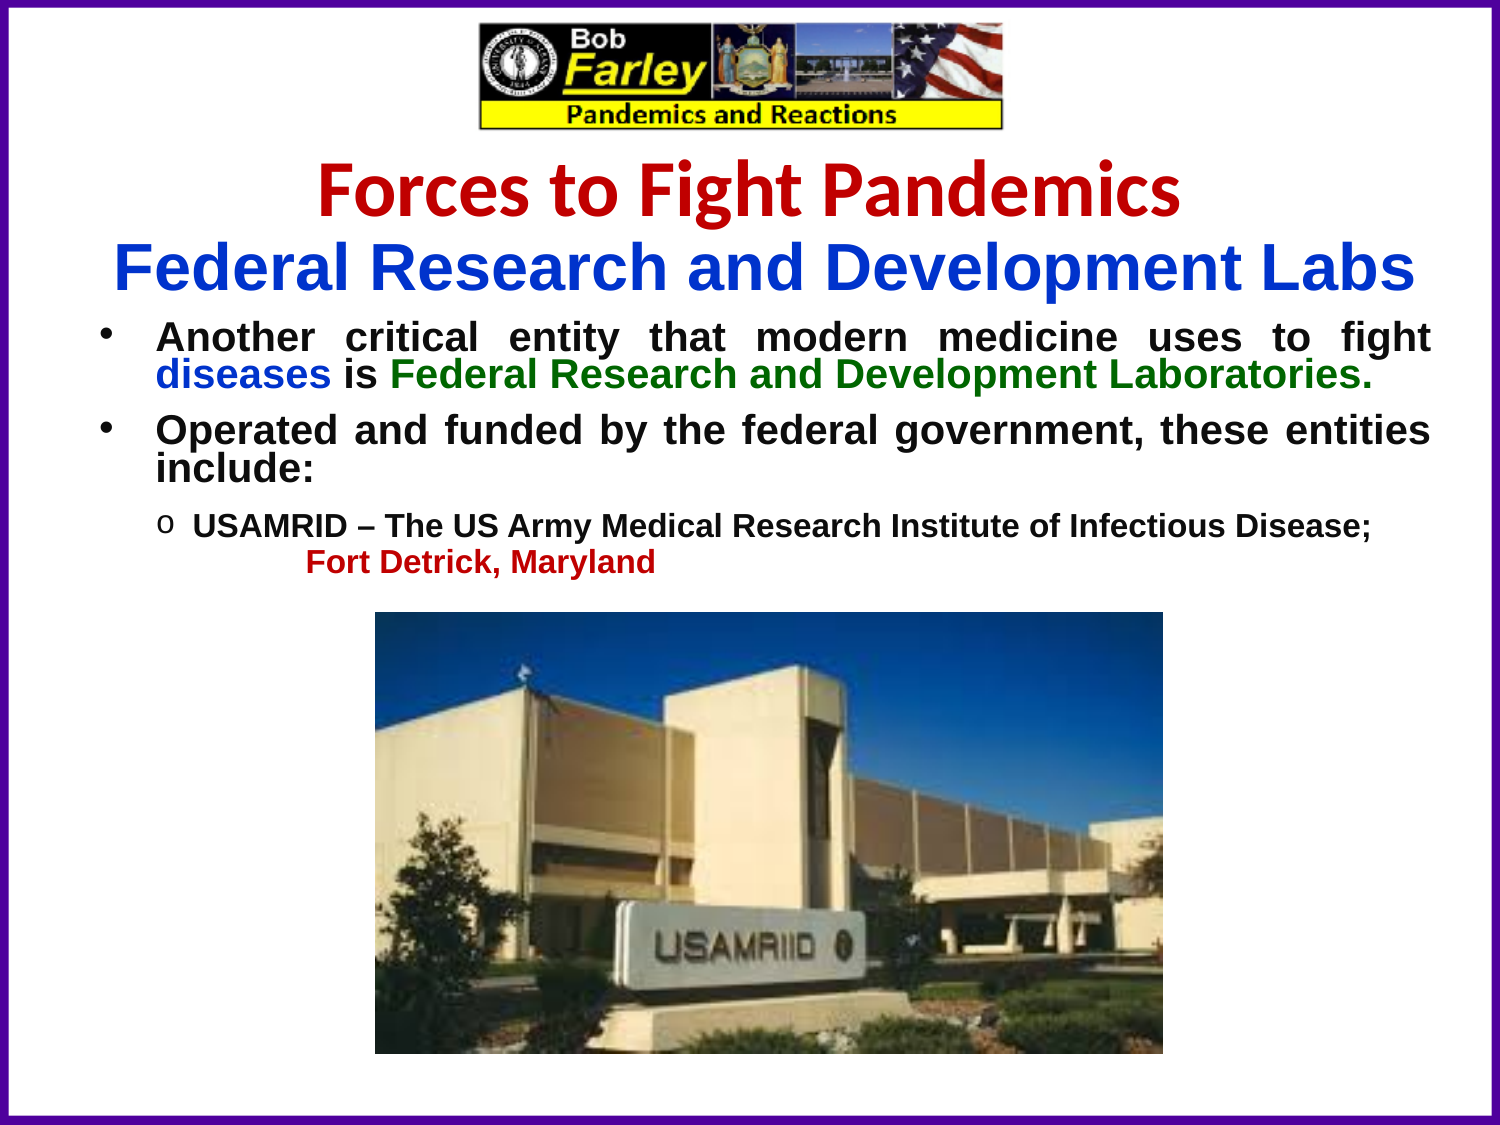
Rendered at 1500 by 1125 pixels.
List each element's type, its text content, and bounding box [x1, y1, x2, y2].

list Federal Research and Development Labs Another critical entity that modern medicine uses to fight diseases is Federal Research and Development Laboratories. Operated and funded by the federal government, these entities include: USAMRID – The US Army Medical Research Institute of Infectious Disease; Fort Detrick, Maryland [84, 241, 1447, 1095]
picture [0, 0, 1500, 1125]
text_box Forces to Fight Pandemics [37, 127, 1463, 241]
